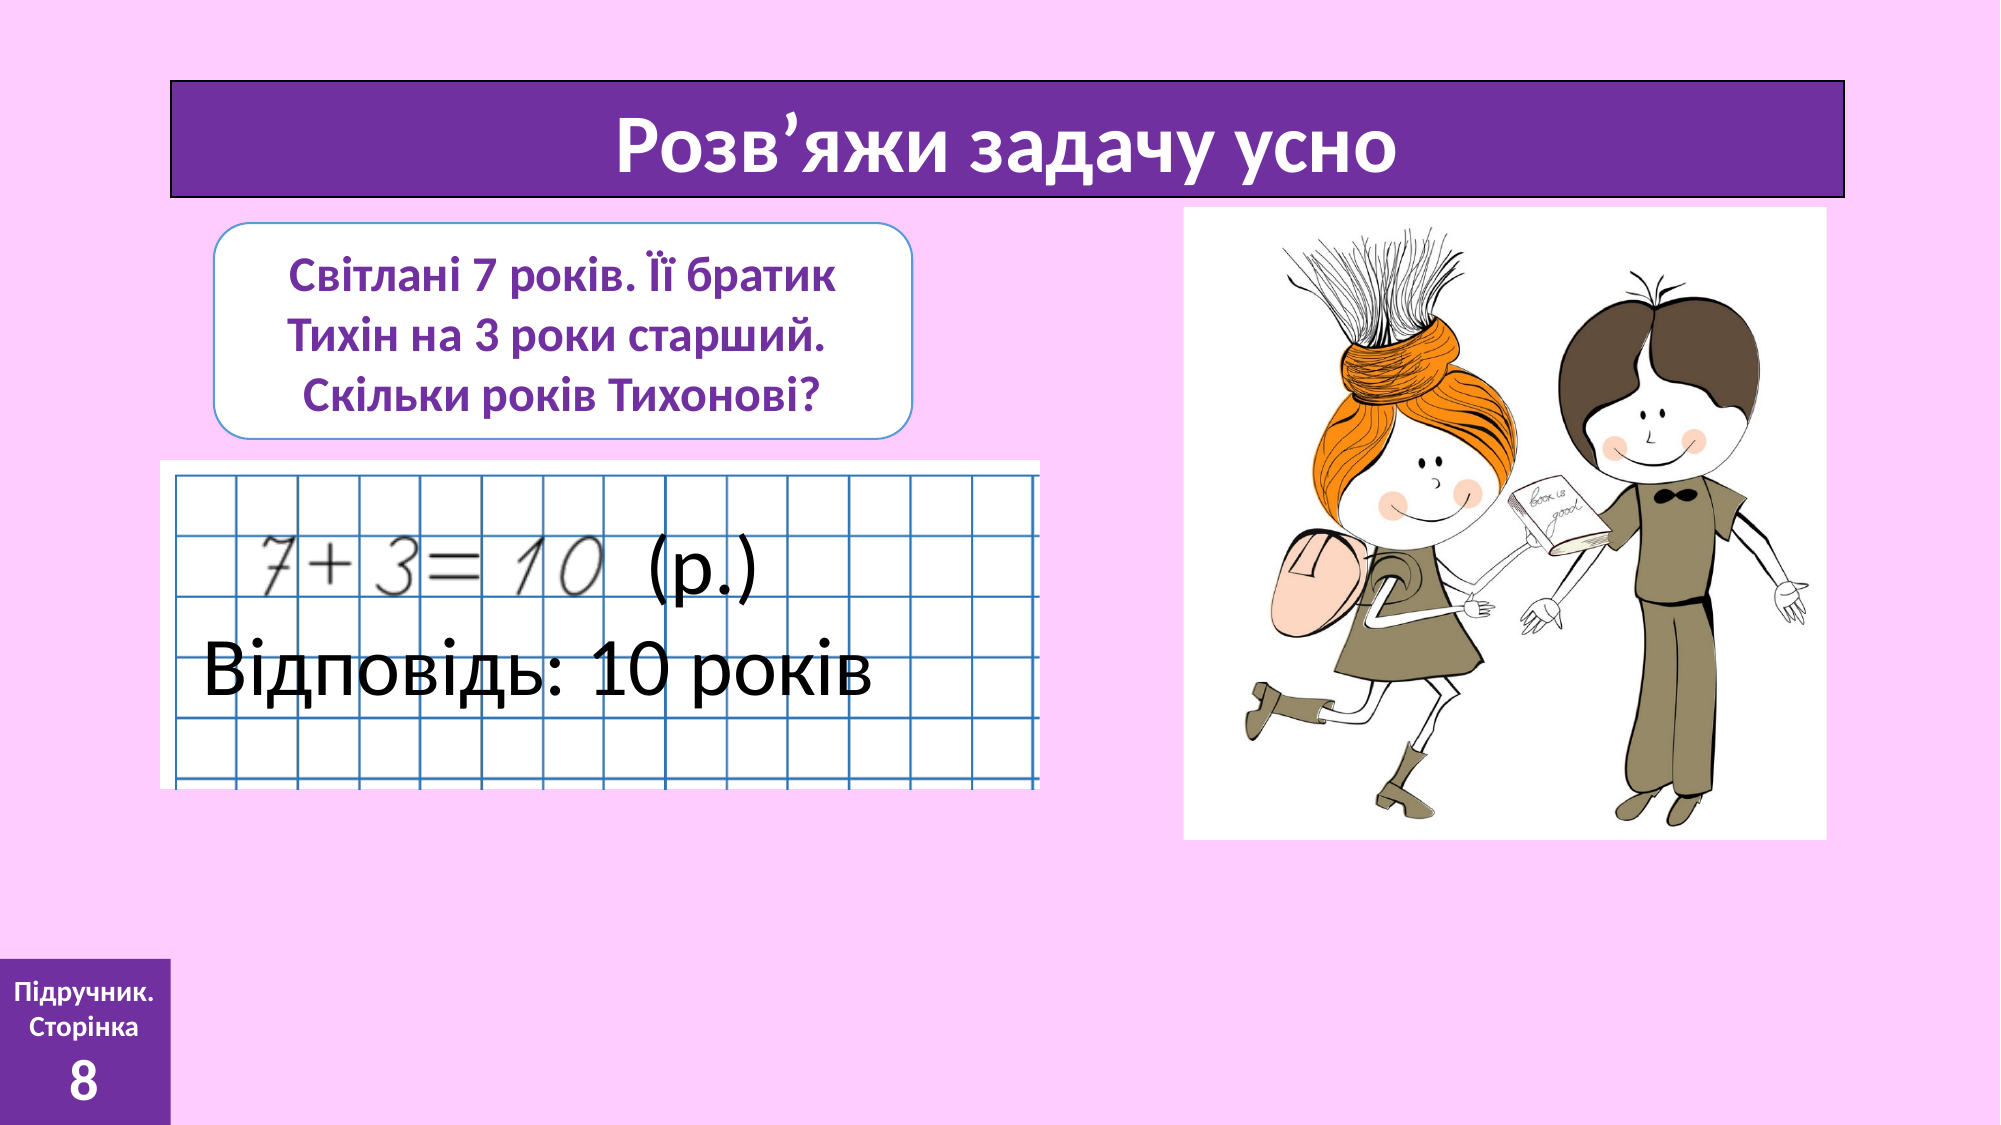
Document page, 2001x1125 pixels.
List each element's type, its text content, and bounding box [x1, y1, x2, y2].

text_box Розв’яжи задачу усно [170, 80, 1845, 198]
picture [1183, 207, 1827, 840]
text_box Підручник. Сторінка 8 [0, 958, 172, 1125]
picture [159, 459, 1040, 790]
text_box Світлані 7 років. Її братик Тихін на 3 роки старший. Скільки років Тихонові? [212, 222, 914, 440]
